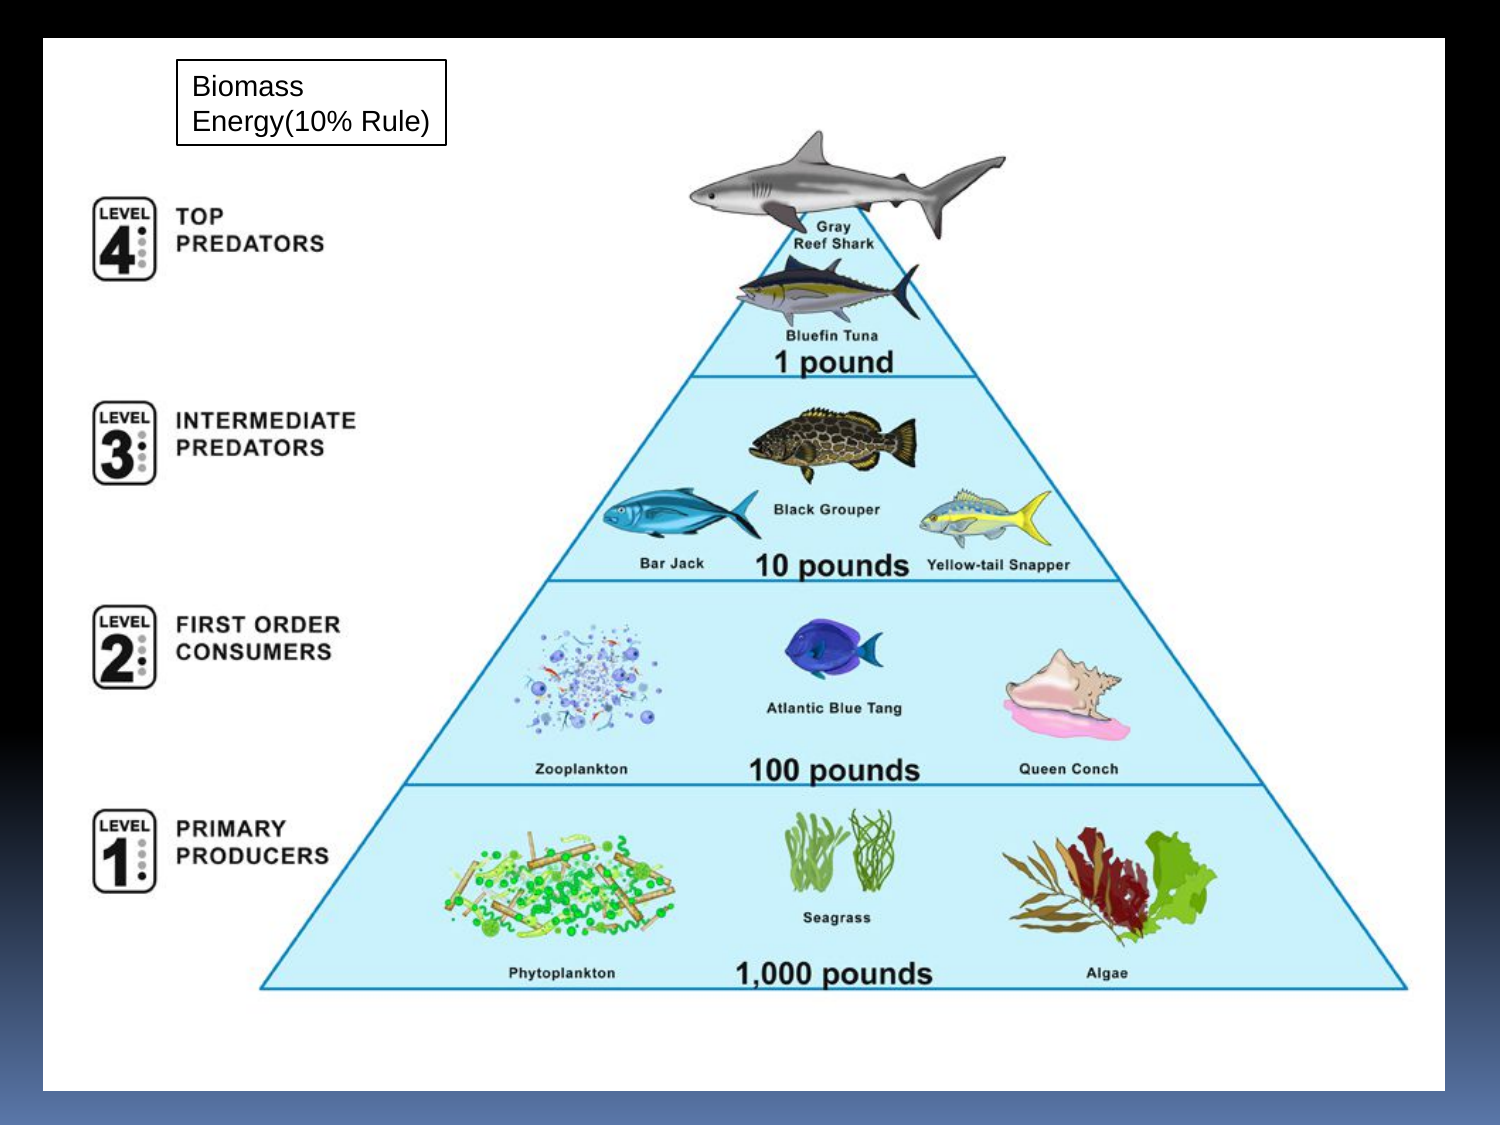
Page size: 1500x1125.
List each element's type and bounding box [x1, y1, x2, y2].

picture [42, 38, 1445, 1091]
